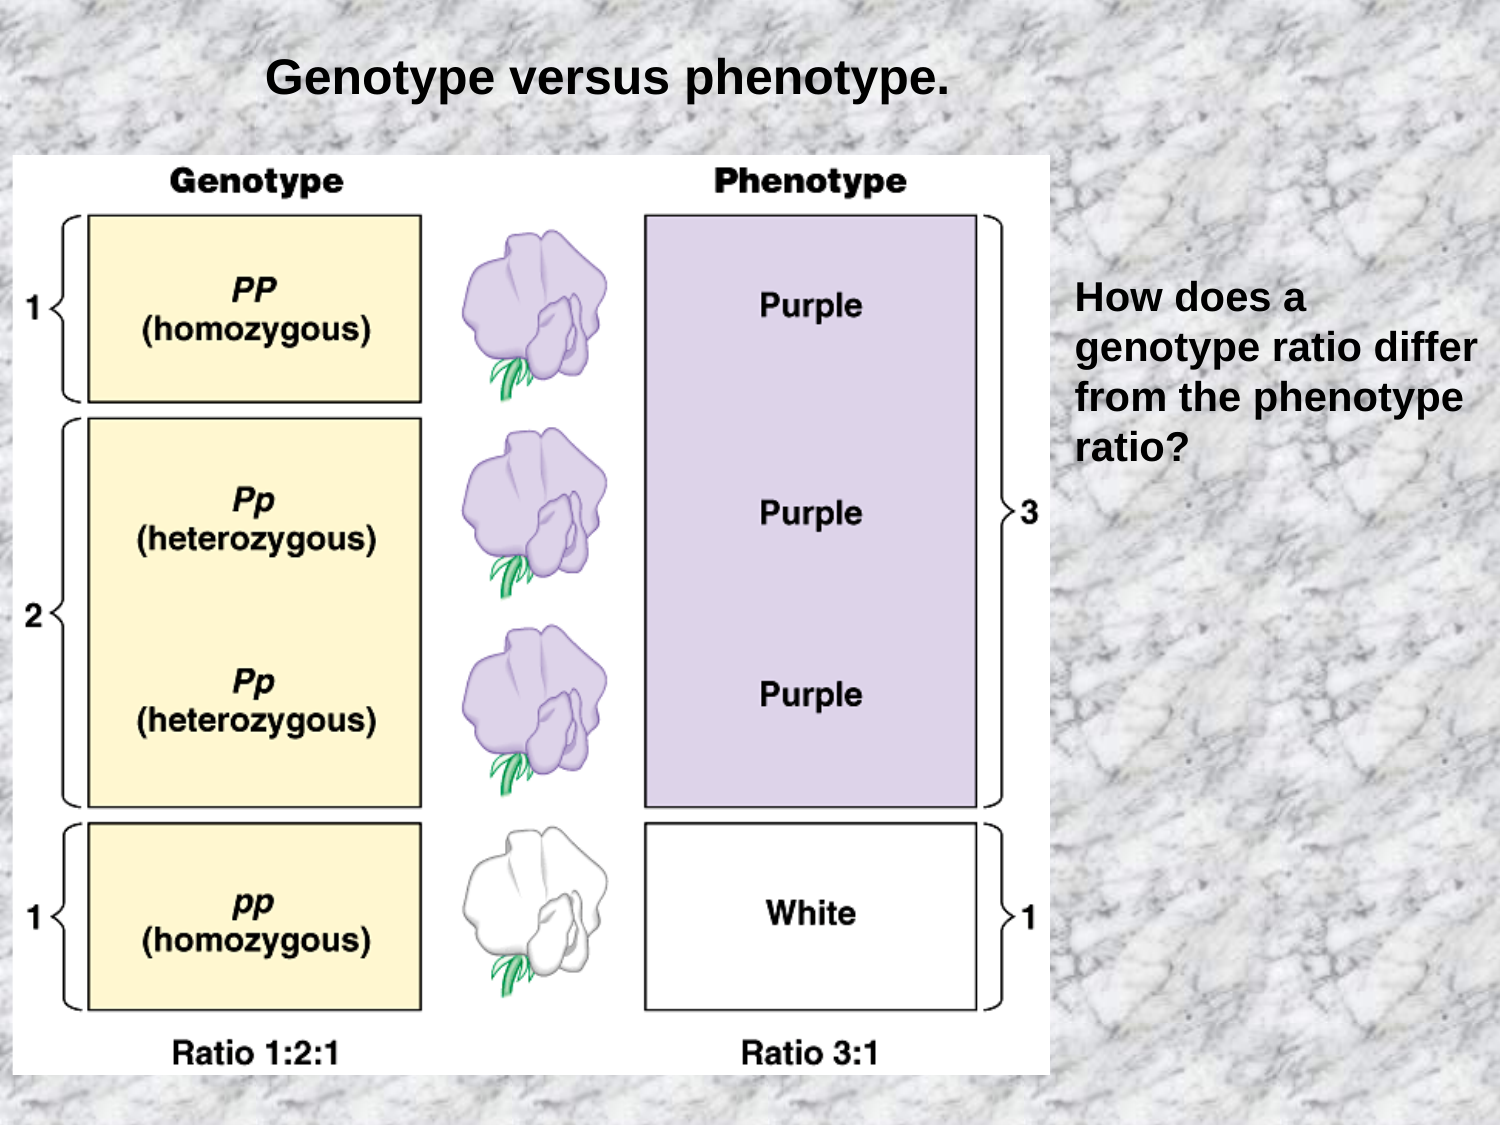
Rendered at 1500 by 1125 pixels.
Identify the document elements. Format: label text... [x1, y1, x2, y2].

text_box Genotype versus phenotype. [250, 37, 981, 113]
text_box How does a genotype ratio differ from the phenotype ratio? [1059, 262, 1500, 478]
picture [0, 0, 1500, 1125]
